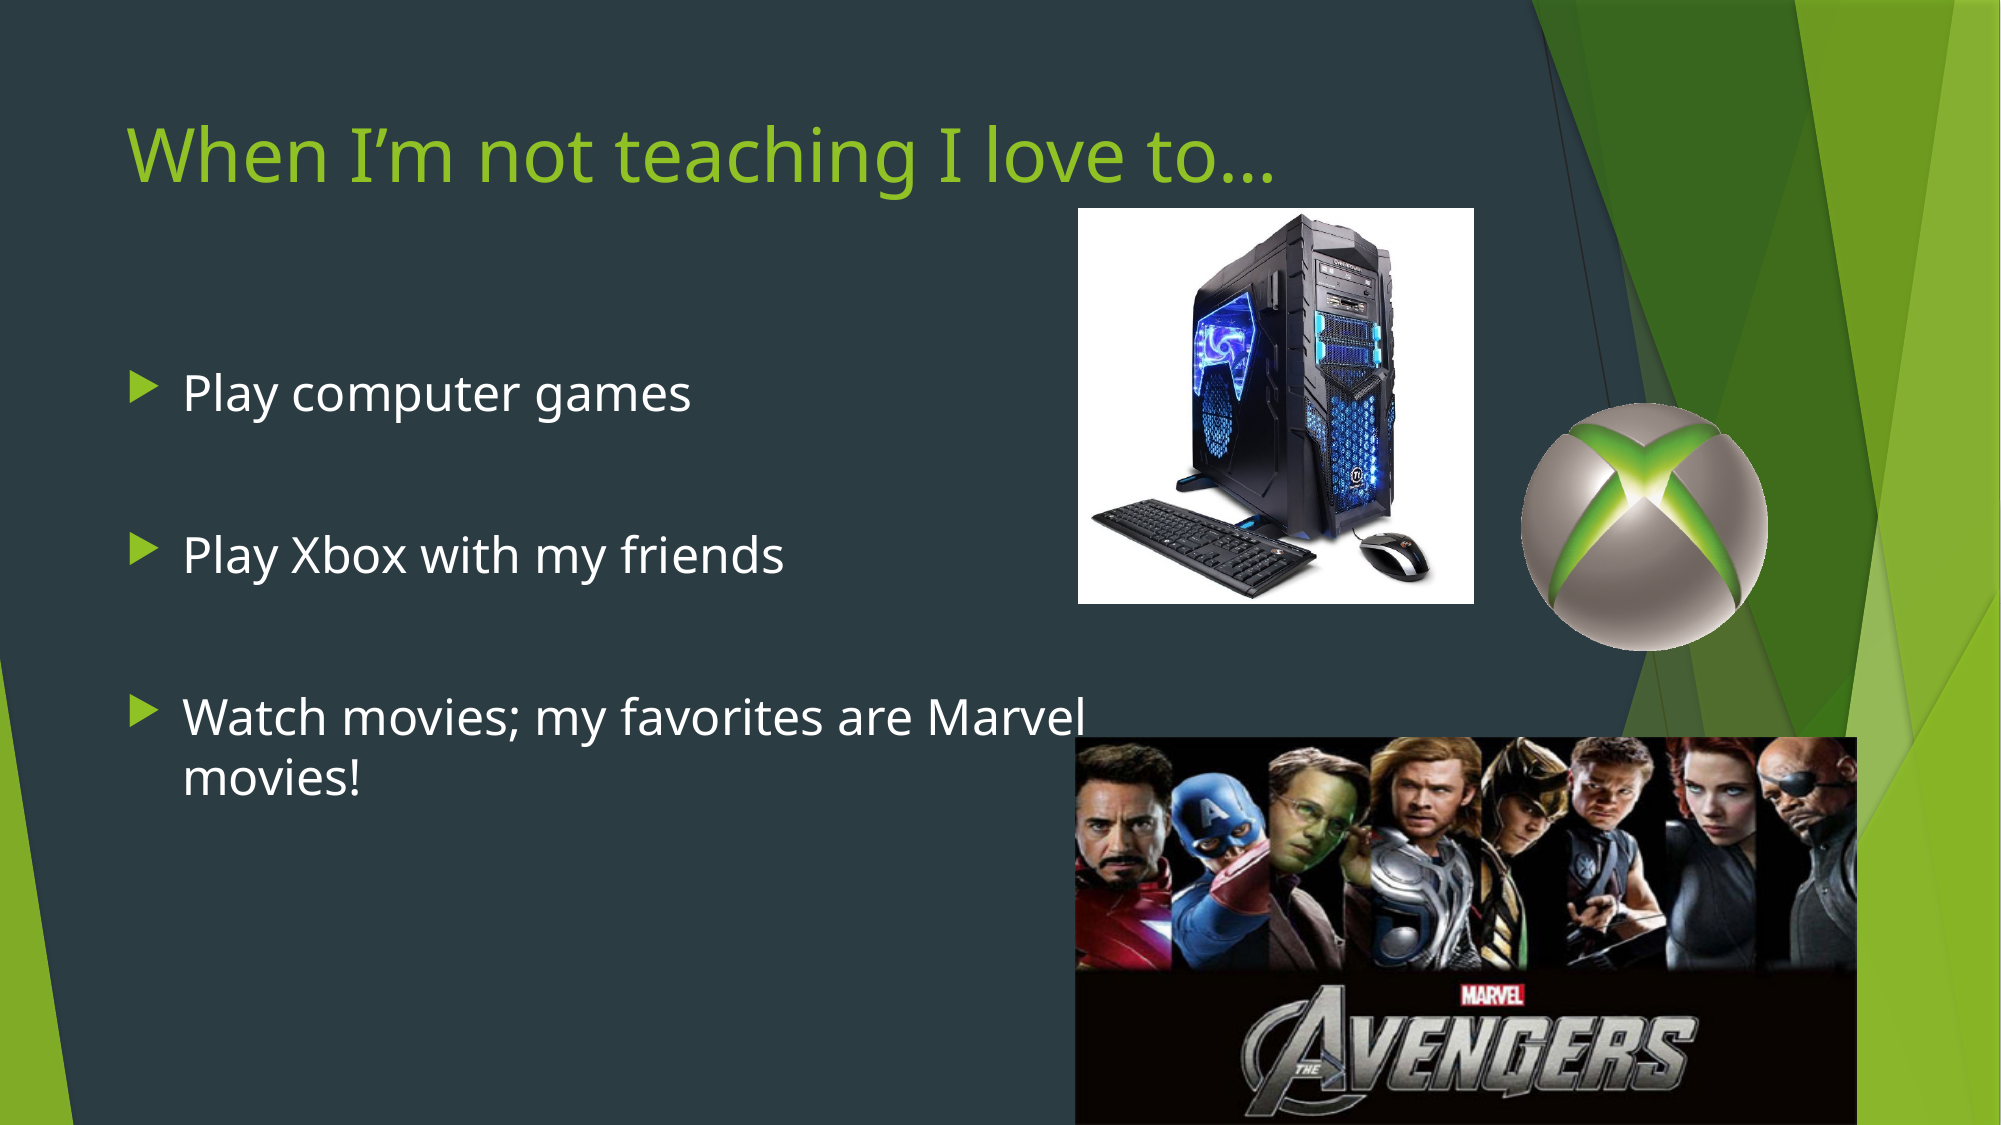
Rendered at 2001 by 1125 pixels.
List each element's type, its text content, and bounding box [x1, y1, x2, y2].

list Play computer games Play Xbox with my friends Watch movies; my favorites are Marvel movies! [111, 354, 1294, 992]
picture [1077, 207, 1474, 604]
picture [1520, 403, 1769, 651]
title When I’m not teaching I love to… [111, 99, 1522, 317]
picture [1075, 736, 1858, 1125]
